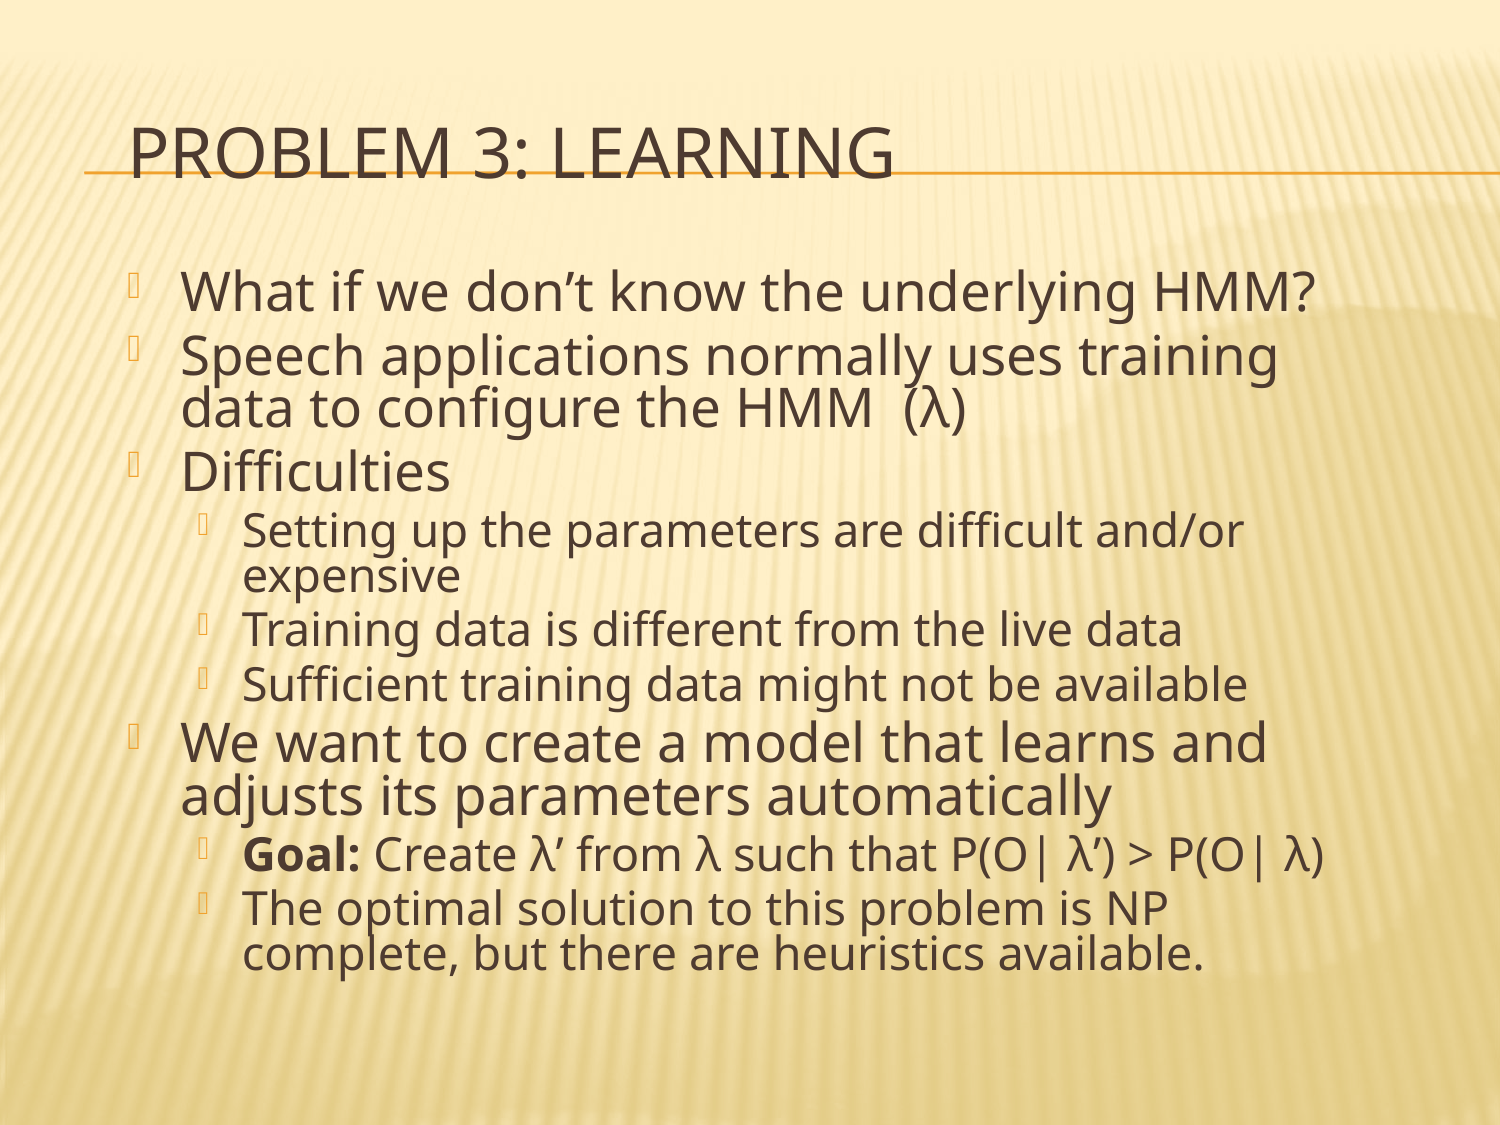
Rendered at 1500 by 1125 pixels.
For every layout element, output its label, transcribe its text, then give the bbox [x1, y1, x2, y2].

list What if we don’t know the underlying HMM? Speech applications normally uses training data to configure the HMM (λ) Difficulties Setting up the parameters are difficult and/or expensive Training data is different from the live data Sufficient training data might not be available We want to create a model that learns and adjusts its parameters automatically Goal: Create λ’ from λ such that P(O| λ’) > P(O| λ) The optimal solution to this problem is NP complete, but there are heuristics available. [112, 262, 1388, 1000]
title Problem 3: Learning [112, 99, 1388, 200]
